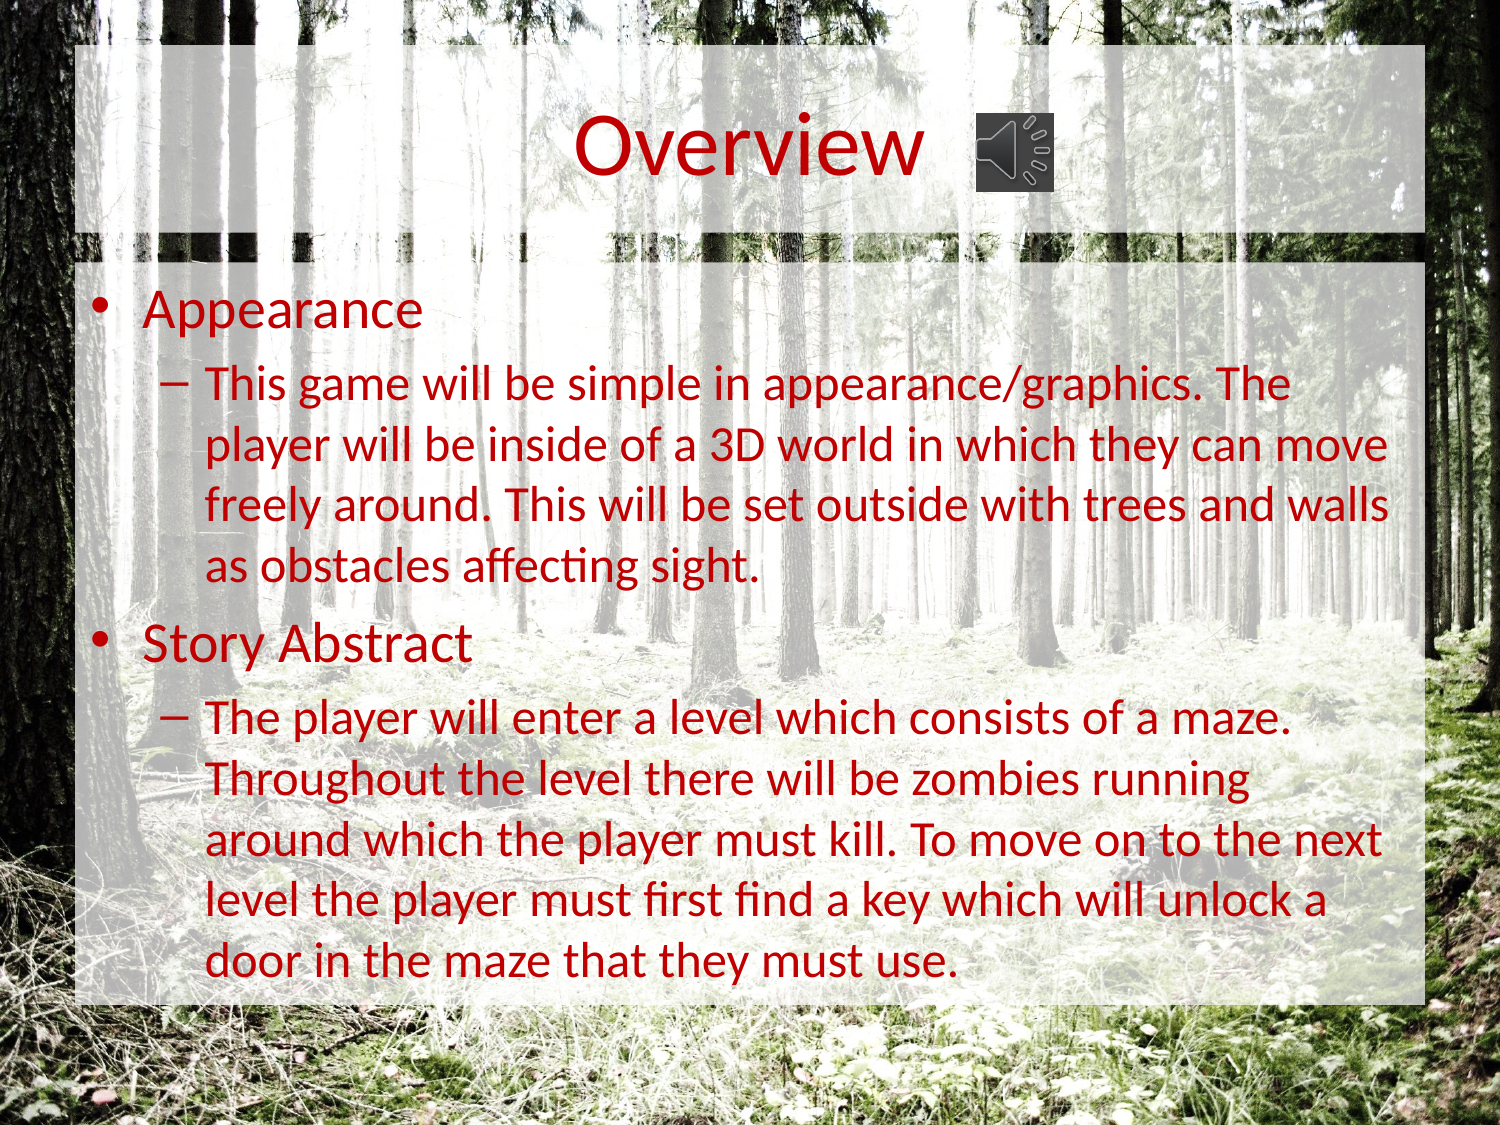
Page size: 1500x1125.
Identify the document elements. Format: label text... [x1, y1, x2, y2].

picture [0, 0, 1500, 1125]
list Appearance This game will be simple in appearance/graphics. The player will be inside of a 3D world in which they can move freely around. This will be set outside with trees and walls as obstacles affecting sight. Story Abstract The player will enter a level which consists of a maze. Throughout the level there will be zombies running around which the player must kill. To move on to the next level the player must first find a key which will unlock a door in the maze that they must use. [75, 262, 1425, 1005]
title Overview [75, 45, 1425, 233]
